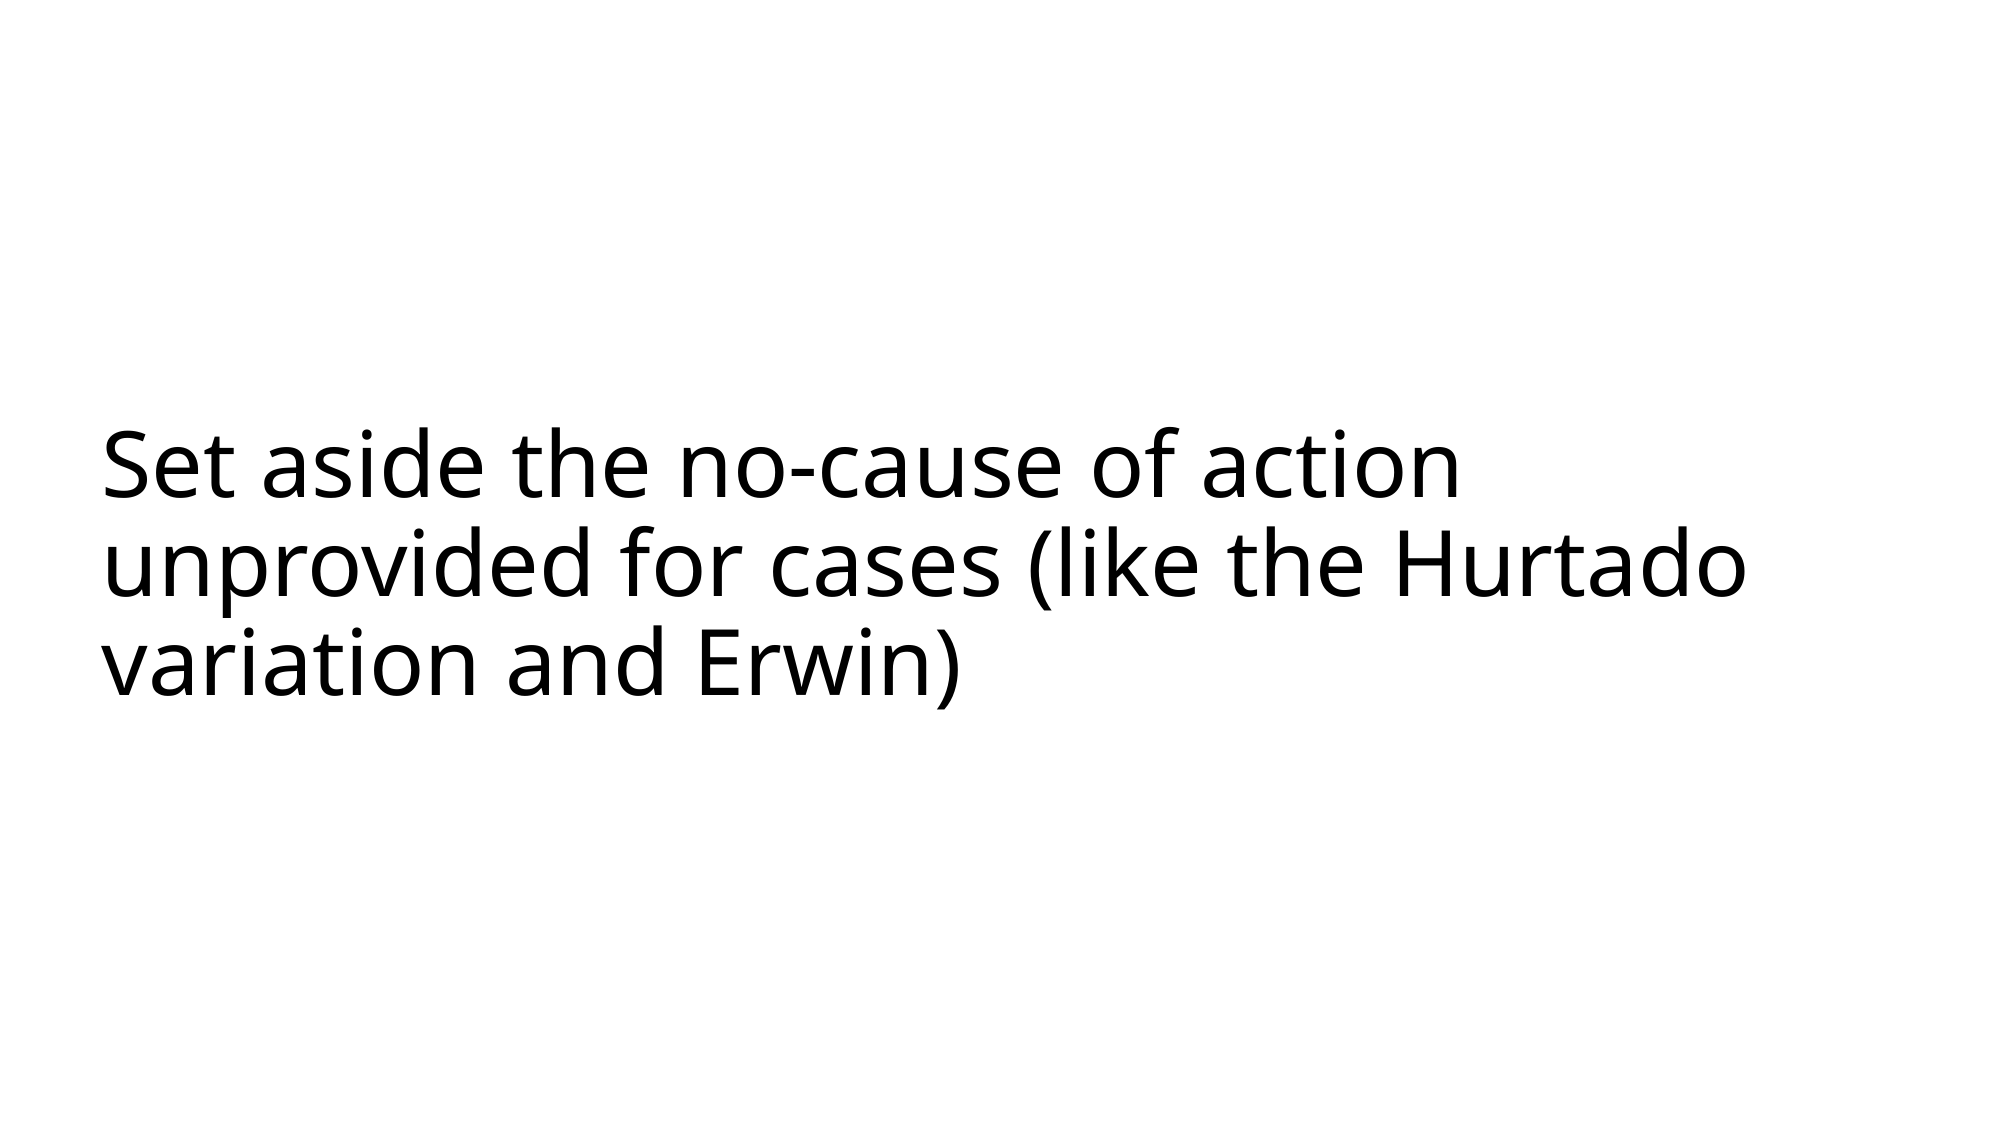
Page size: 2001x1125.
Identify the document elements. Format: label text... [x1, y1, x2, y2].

title Set aside the no-cause of action unprovided for cases (like the Hurtado variation and Erwin) [86, 59, 1863, 1074]
